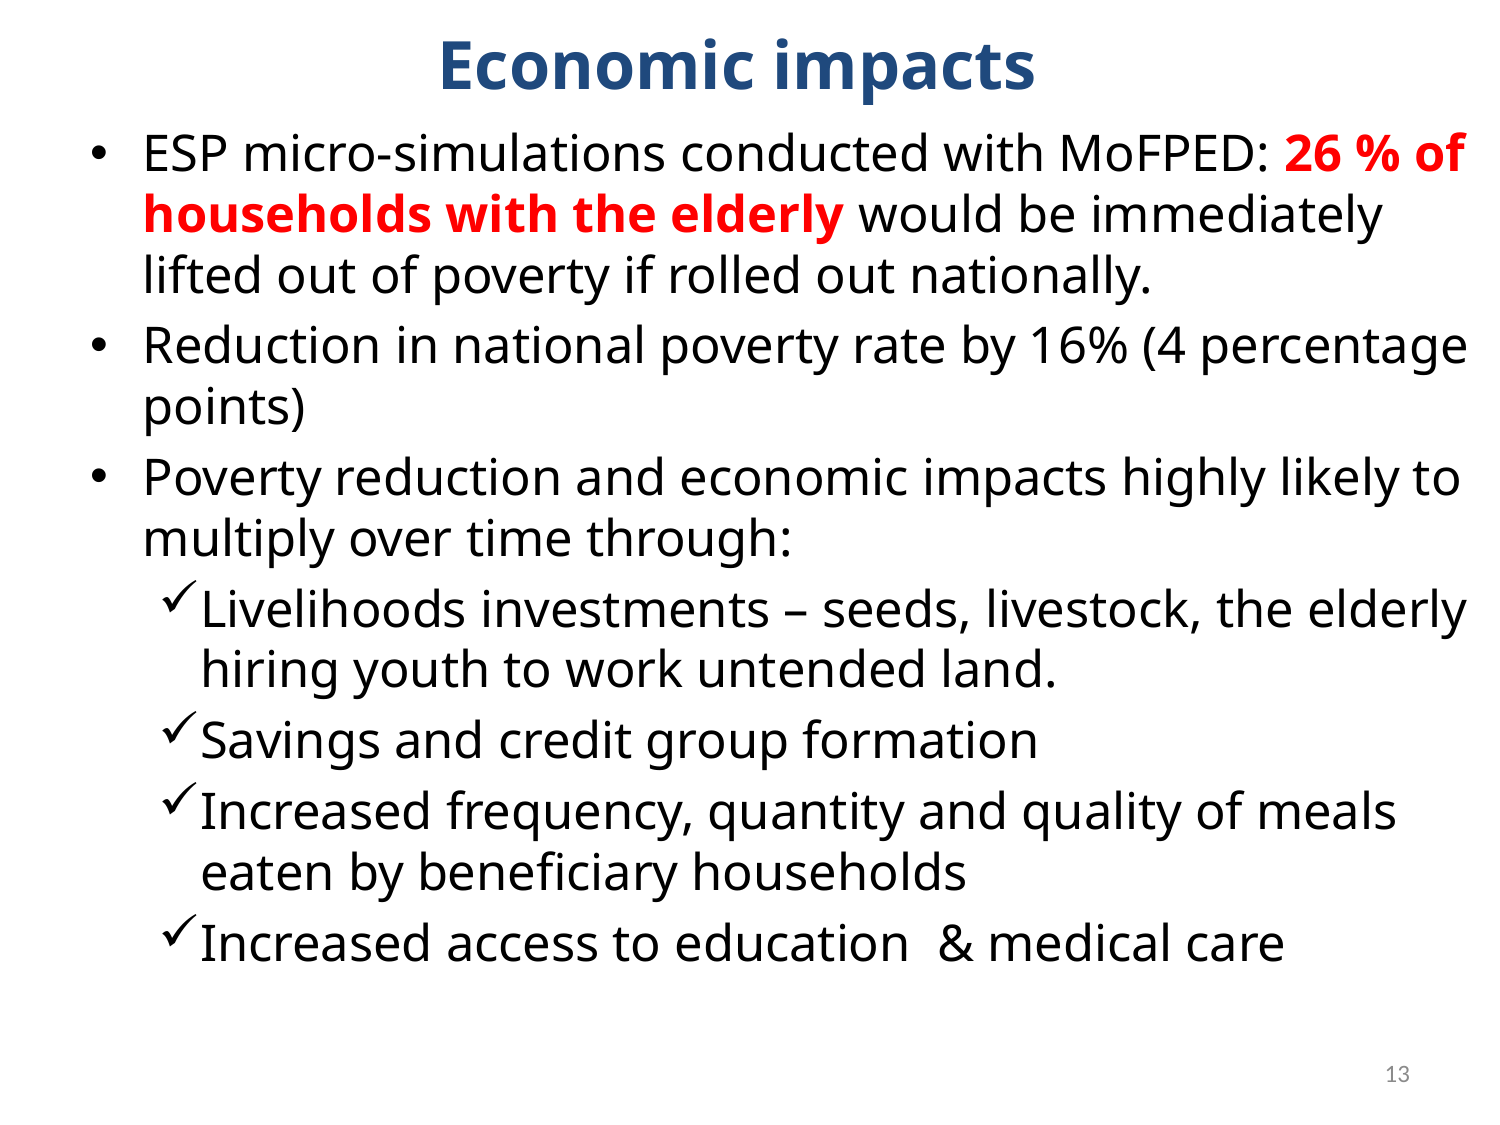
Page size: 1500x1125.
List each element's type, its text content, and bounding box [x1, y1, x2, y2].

list ESP micro-simulations conducted with MoFPED: 26 % of households with the elderly would be immediately lifted out of poverty if rolled out nationally. Reduction in national poverty rate by 16% (4 percentage points) Poverty reduction and economic impacts highly likely to multiply over time through: Livelihoods investments – seeds, livestock, the elderly hiring youth to work untended land. Savings and credit group formation Increased frequency, quantity and quality of meals eaten by beneficiary households Increased access to education & medical care [75, 113, 1500, 1035]
slide_number 13 [1074, 1042, 1425, 1103]
title Economic impacts [50, 0, 1425, 125]
